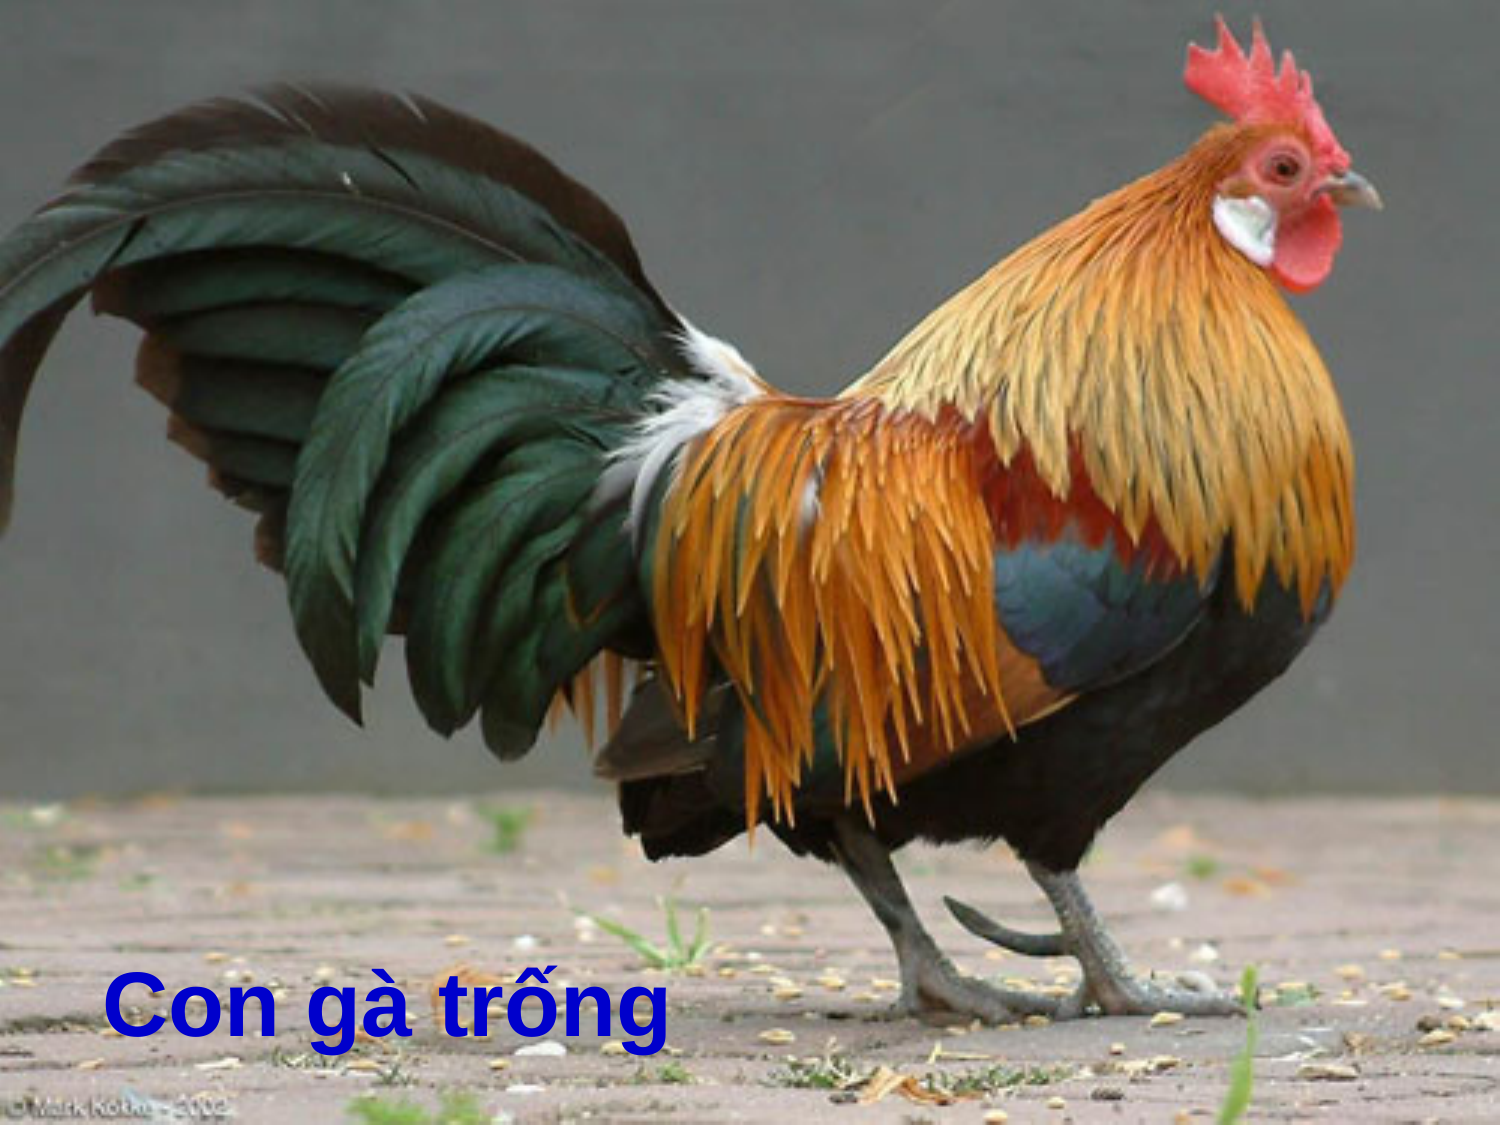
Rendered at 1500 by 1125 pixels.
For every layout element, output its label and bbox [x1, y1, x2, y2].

subtitle [0, 0, 1500, 1125]
